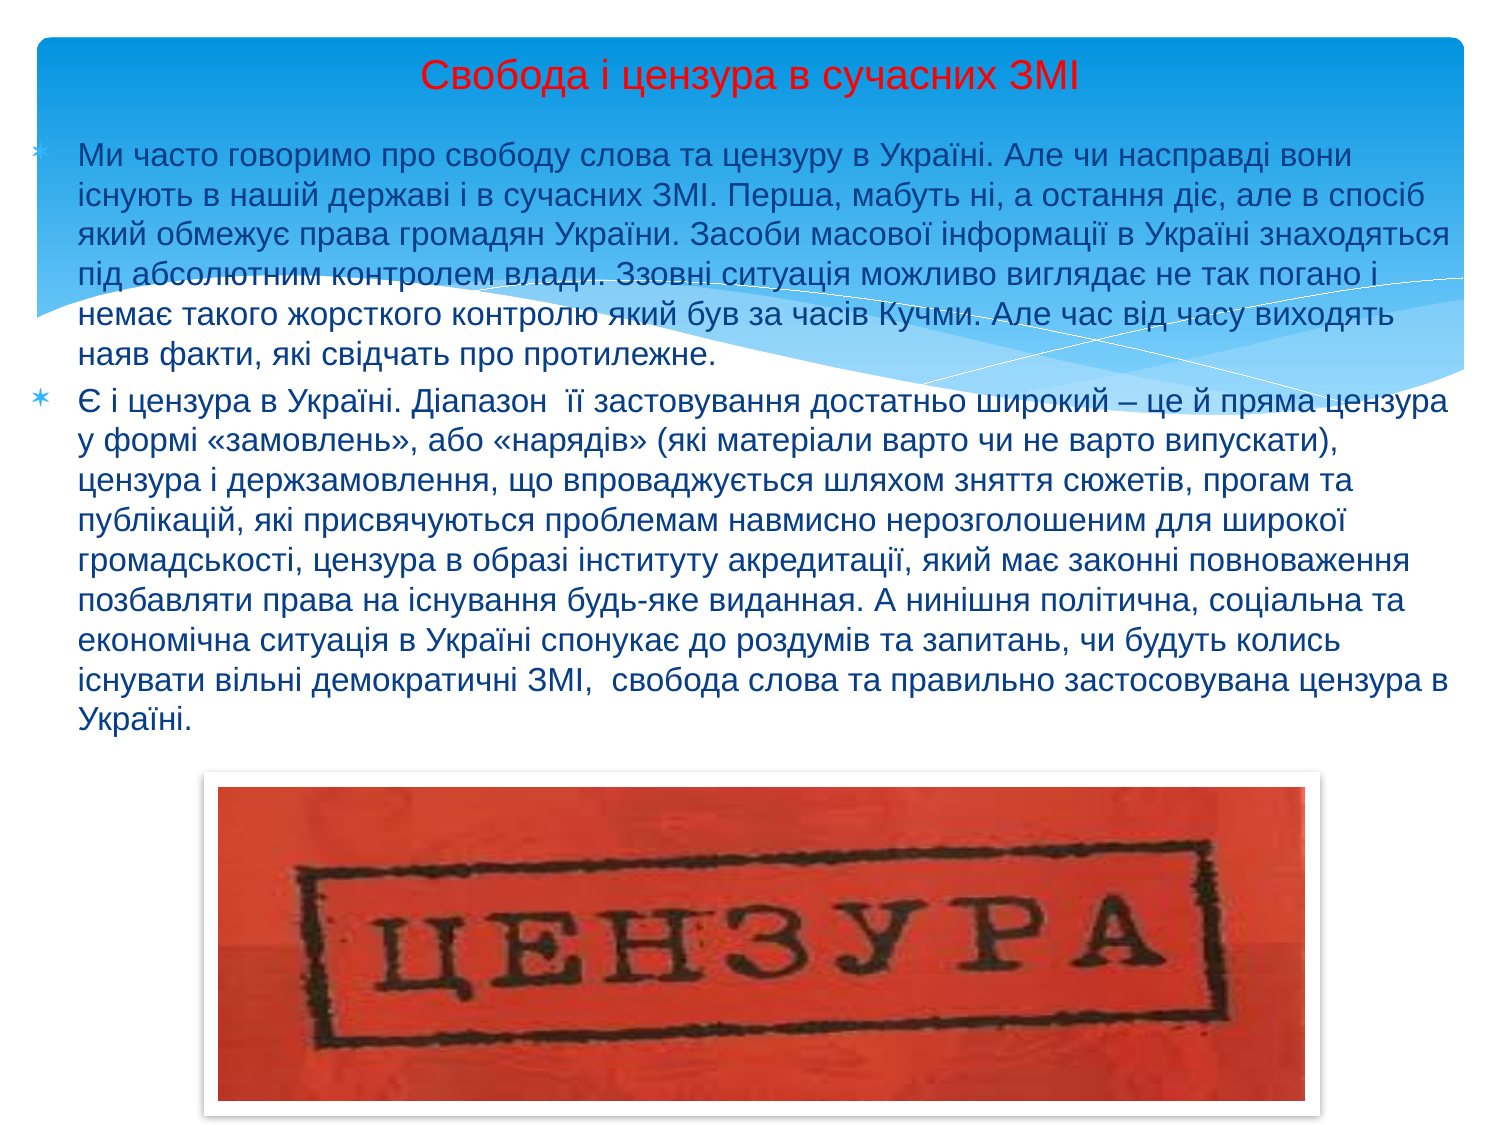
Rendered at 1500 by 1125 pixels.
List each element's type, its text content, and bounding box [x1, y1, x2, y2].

picture [218, 786, 1306, 1102]
list Ми часто говоримо про свободу слова та цензуру в Україні. Але чи насправді вони існують в нашій державі і в сучасних ЗМІ. Перша, мабуть ні, а остання діє, але в спосіб який обмежує права громадян України. Засоби масової інформації в Україні знаходяться під абсолютним контролем влади. Ззовні ситуація можливо виглядає не так погано і немає такого жорсткого контролю який був за часів Кучми. Але час від часу виходять наяв факти, які свідчать про протилежне. Є і цензура в Україні. Діапазон її застовування достатньо широкий – це й пряма цензура у формі «замовлень», або «нарядів» (які матеріали варто чи не варто випускати), цензура і держзамовлення, що впроваджується шляхом зняття сюжетів, прогам та публікацій, які присвячуються проблемам навмисно нерозголошеним для широкої громадськості, цензура в образі інституту акредитації, який має законні повноваження позбавляти права на існування будь-яке виданная. А нинішня політична, соціальна та економічна ситуація в Україні спонукає до роздумів та запитань, чи будуть колись існувати вільні демократичні ЗМІ, свобода слова та правильно застосовувана цензура в Україні. [17, 125, 1471, 811]
title Свобода і цензура в сучасних ЗМІ [100, 30, 1401, 115]
